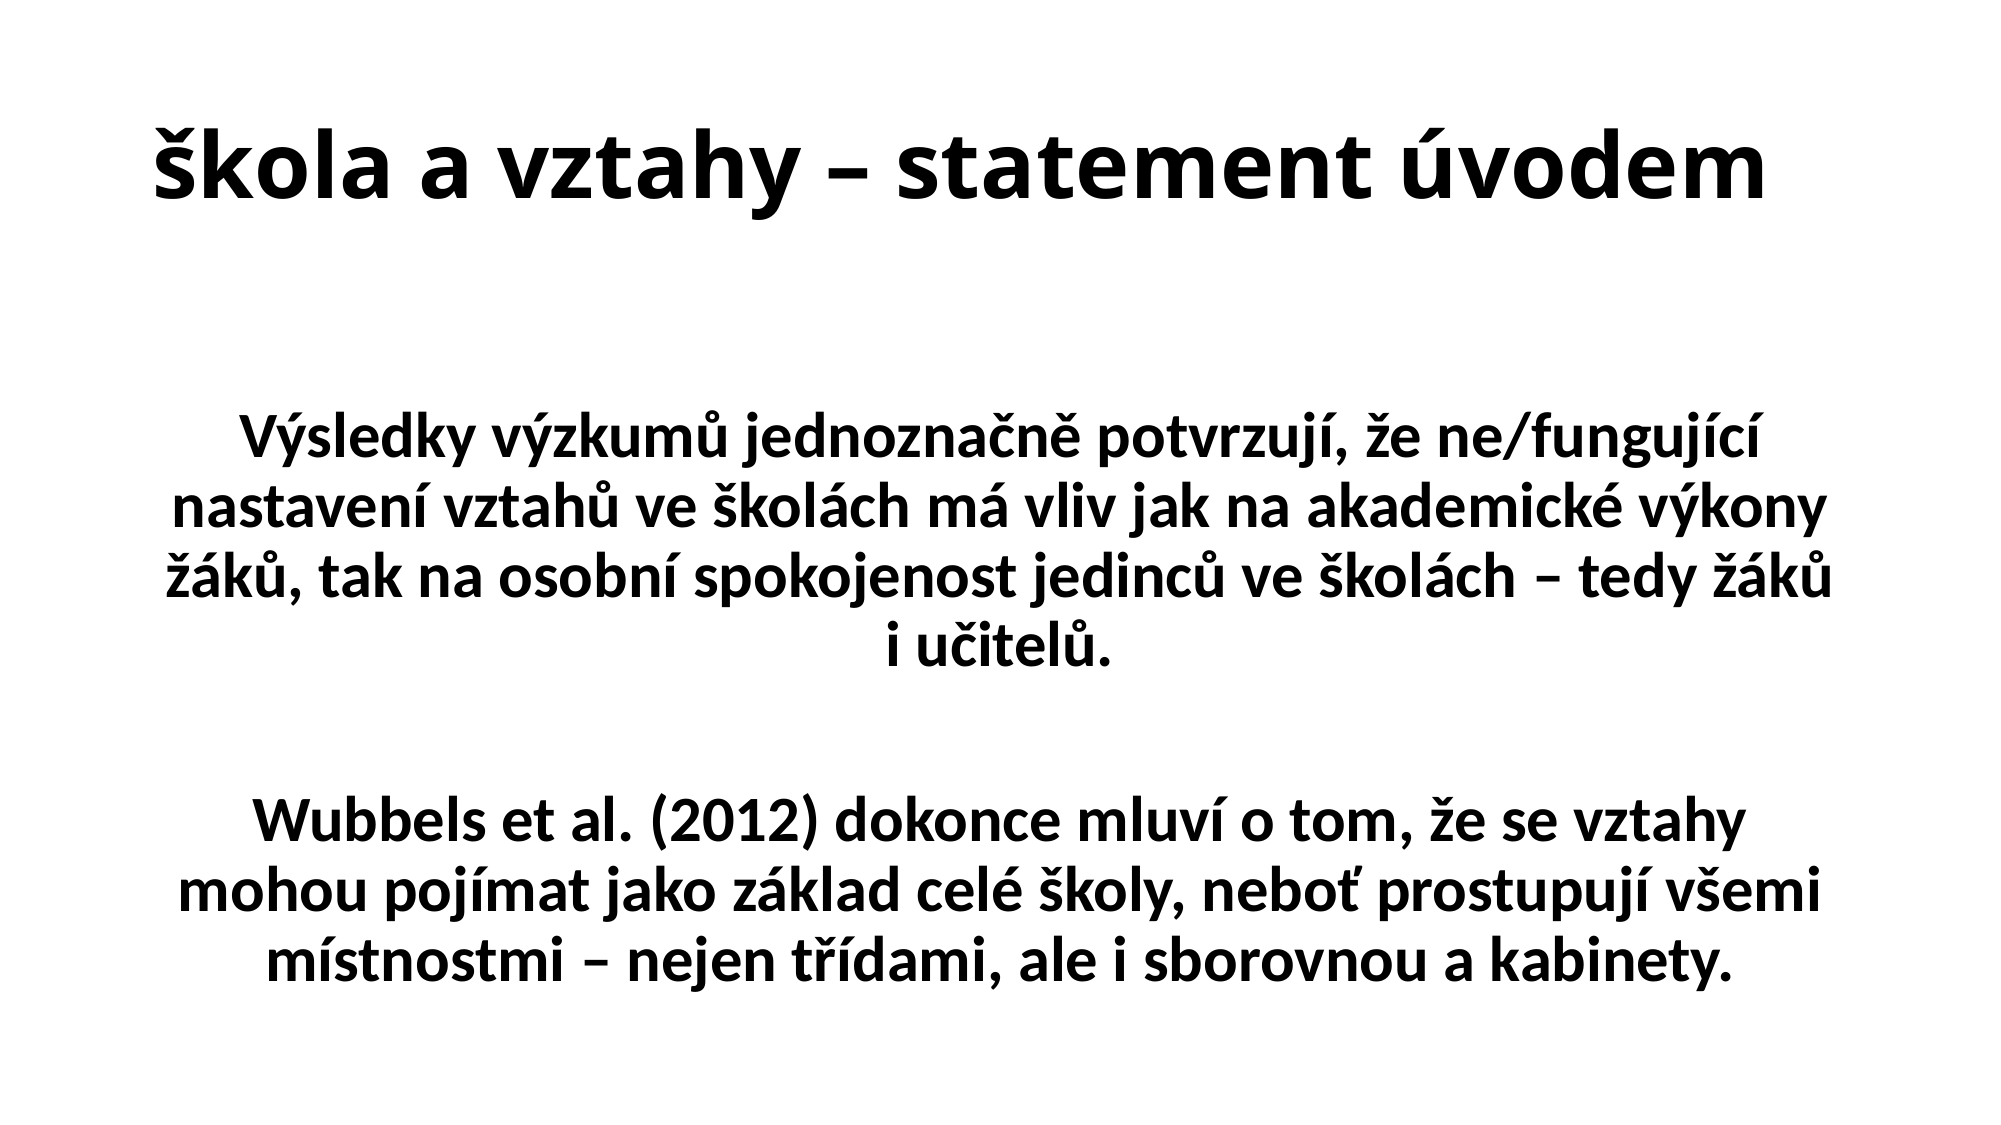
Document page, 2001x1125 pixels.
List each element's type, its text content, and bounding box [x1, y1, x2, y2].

list Výsledky výzkumů jednoznačně potvrzují, že ne/fungující nastavení vztahů ve školách má vliv jak na akademické výkony žáků, tak na osobní spokojenost jedinců ve školách – tedy žáků i učitelů. Wubbels et al. (2012) dokonce mluví o tom, že se vztahy mohou pojímat jako základ celé školy, neboť prostupují všemi místnostmi – nejen třídami, ale i sborovnou a kabinety. [137, 299, 1863, 1014]
title škola a vztahy – statement úvodem [137, 59, 1863, 278]
